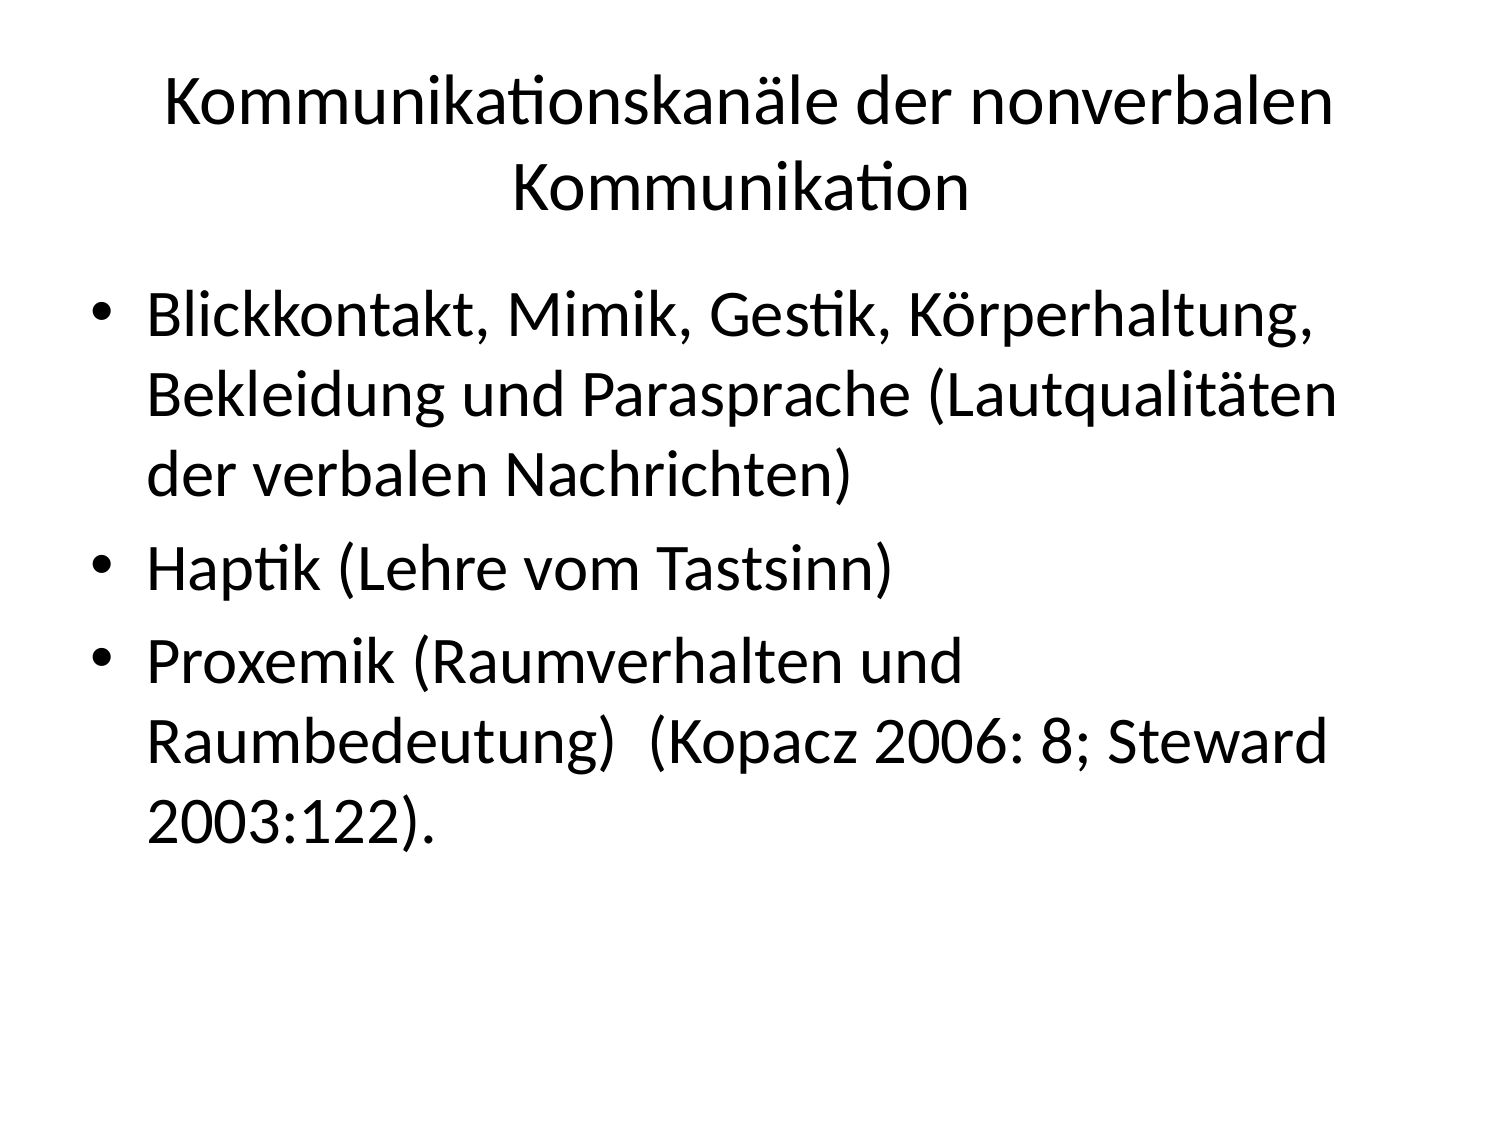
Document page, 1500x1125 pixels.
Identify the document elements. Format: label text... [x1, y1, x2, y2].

title Kommunikationskanäle der nonverbalen Kommunikation [75, 45, 1425, 233]
list Blickkontakt, Mimik, Gestik, Körperhaltung, Bekleidung und Parasprache (Lautqualitäten der verbalen Nachrichten) Haptik (Lehre vom Tastsinn) Proxemik (Raumverhalten und Raumbedeutung) (Kopacz 2006: 8; Steward 2003:122). [75, 262, 1425, 1005]
